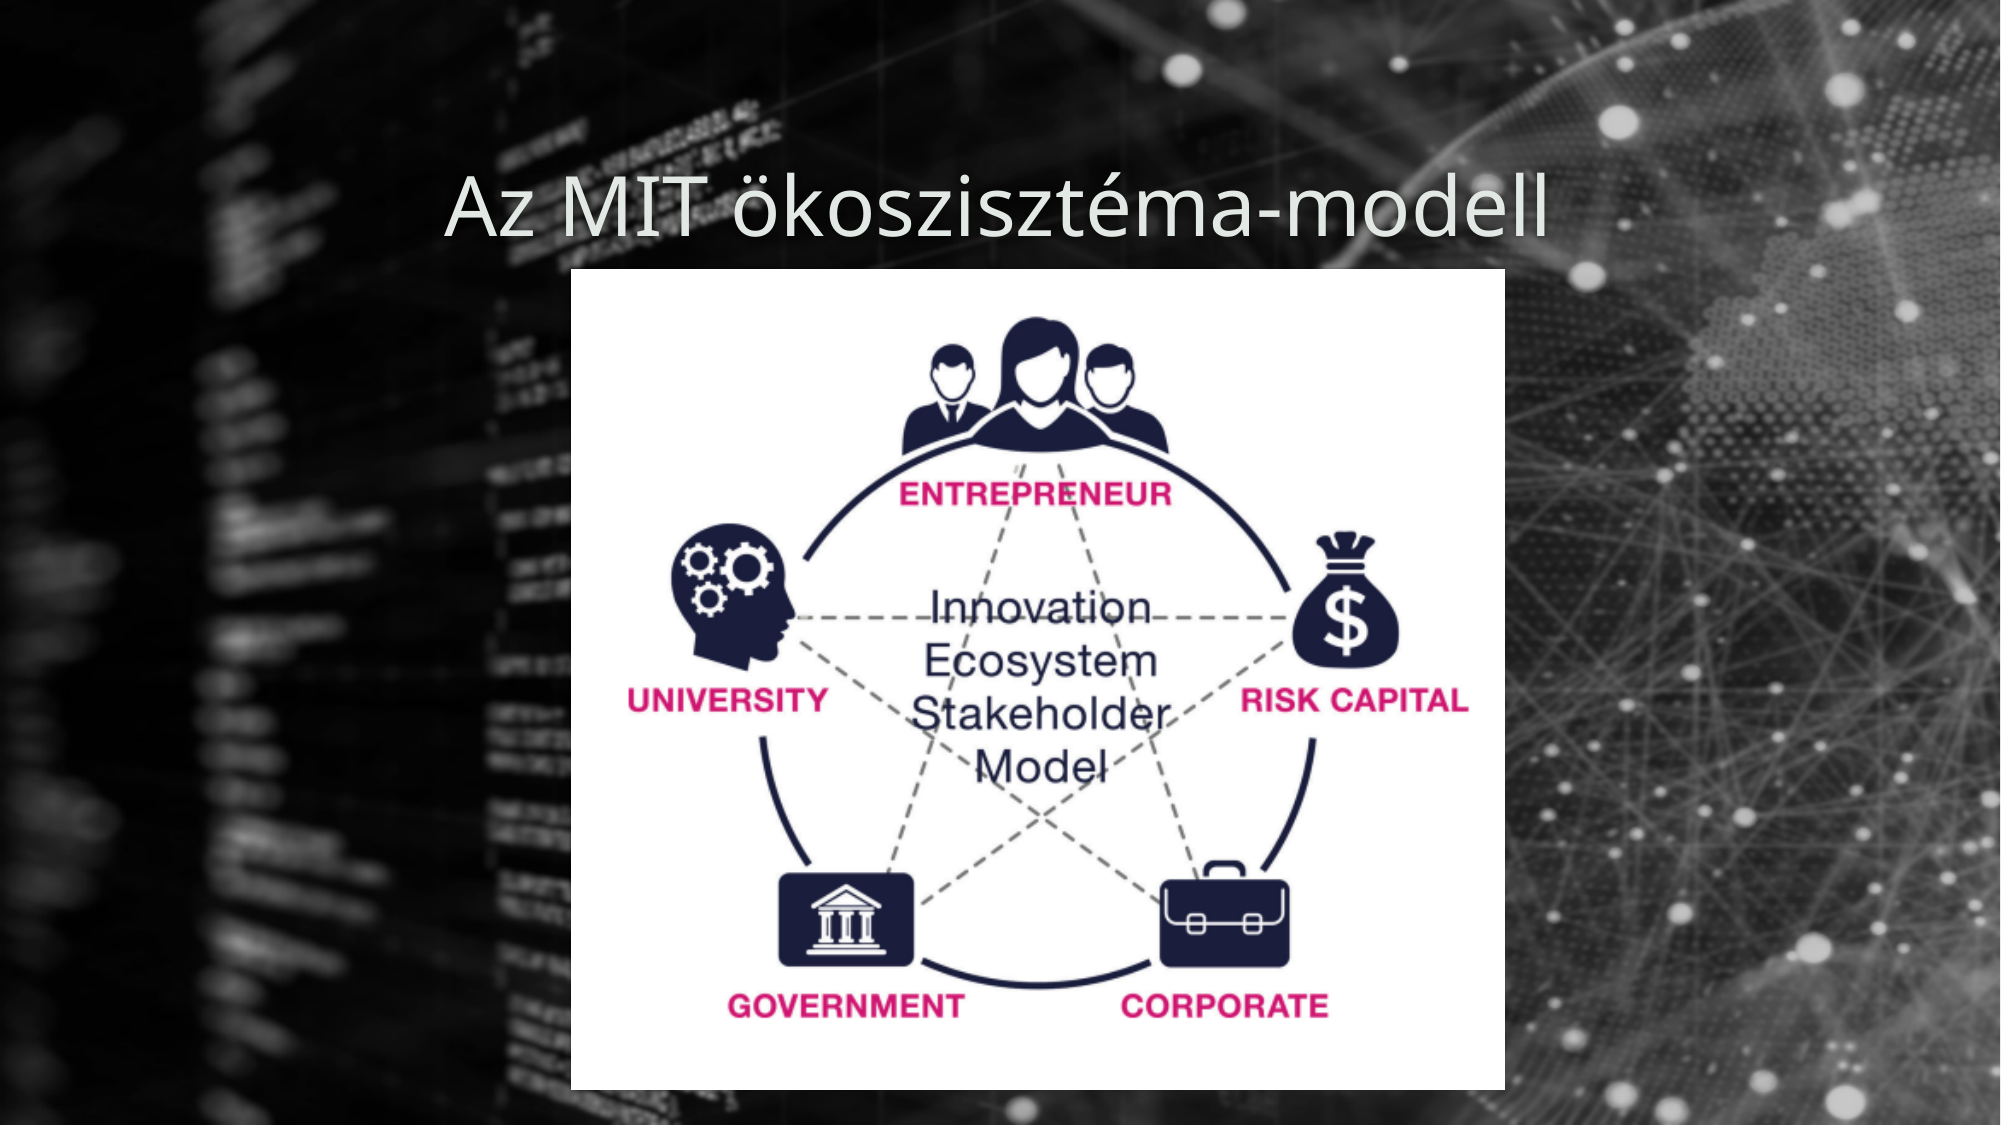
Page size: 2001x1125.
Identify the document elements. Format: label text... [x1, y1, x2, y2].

title Az MIT ökoszisztéma-modell [149, 99, 1849, 307]
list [571, 269, 1505, 1090]
